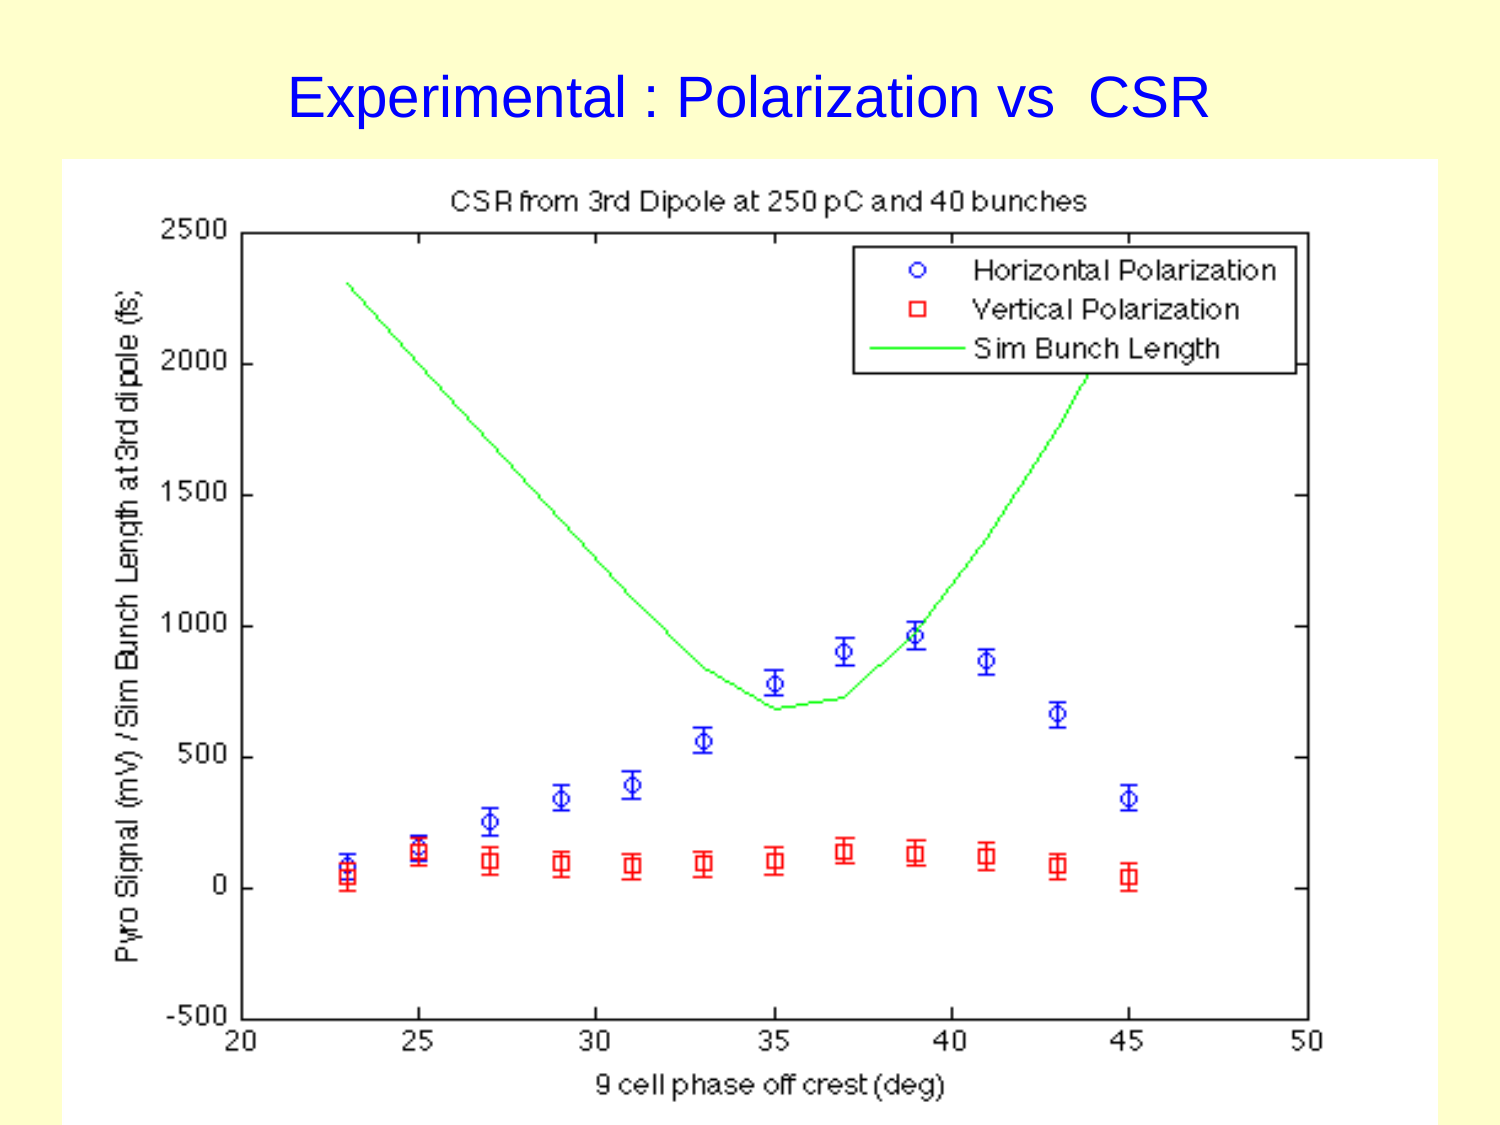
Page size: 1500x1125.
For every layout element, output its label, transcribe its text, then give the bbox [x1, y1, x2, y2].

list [62, 159, 1438, 1125]
title Experimental : Polarization vs CSR [74, 0, 1426, 157]
